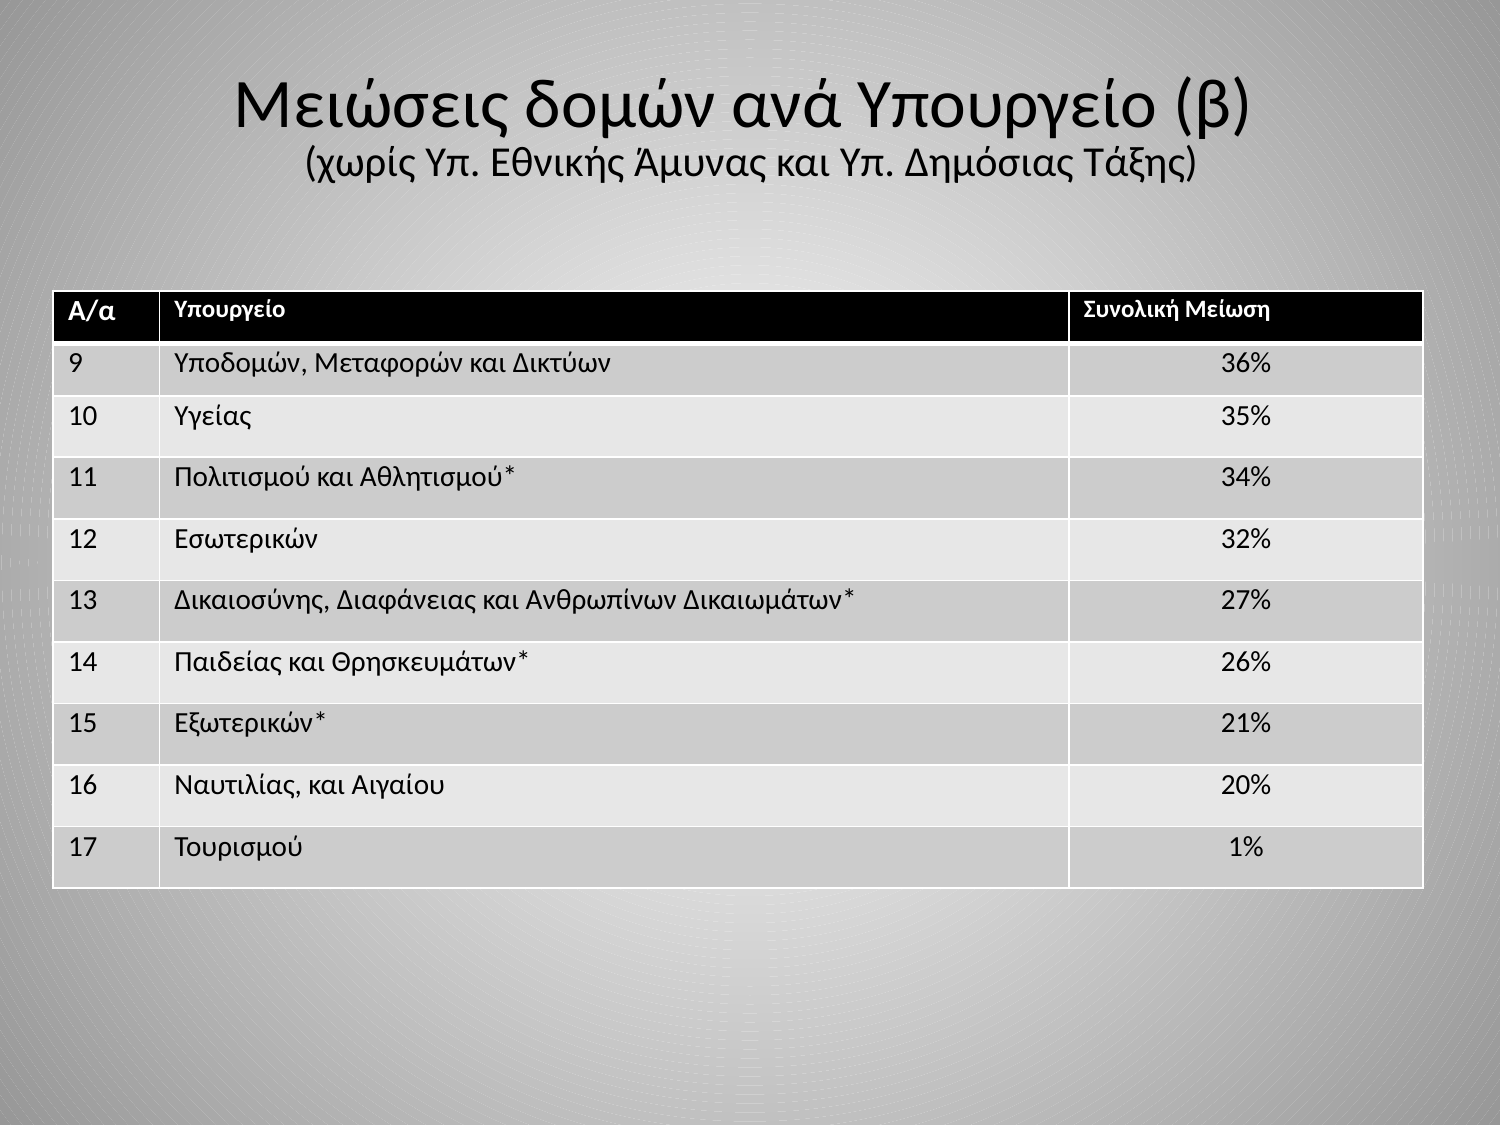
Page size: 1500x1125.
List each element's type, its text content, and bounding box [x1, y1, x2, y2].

table_cell 1% [1070, 827, 1422, 887]
table_cell 13 [54, 581, 159, 641]
table_cell Υγείας [160, 397, 1068, 456]
table_cell 36% [1070, 346, 1422, 395]
title Μειώσεις δομών ανά Υπουργείο (β) (χωρίς Υπ. Εθνικής Άμυνας και Υπ. Δημόσιας Τάξης) [76, 66, 1427, 197]
table_cell 16 [54, 766, 159, 826]
table_cell 34% [1070, 458, 1422, 518]
table_cell Παιδείας και Θρησκευμάτων* [160, 643, 1068, 703]
table_cell Τουρισμού [160, 827, 1068, 887]
table_cell 15 [54, 704, 159, 764]
table_cell 10 [54, 397, 159, 456]
table_cell 12 [54, 520, 159, 580]
table_cell Εξωτερικών* [160, 704, 1068, 764]
table_header Συνολική Μείωση [1070, 292, 1422, 341]
table_cell Εσωτερικών [160, 520, 1068, 580]
table_cell Υποδομών, Μεταφορών και Δικτύων [160, 346, 1068, 395]
table_header Υπουργείο [160, 292, 1068, 341]
table_cell 32% [1070, 520, 1422, 580]
table_cell 27% [1070, 581, 1422, 641]
table_cell 17 [54, 827, 159, 887]
table_cell 35% [1070, 397, 1422, 456]
table_header Α/α [54, 292, 159, 341]
table_cell 14 [54, 643, 159, 703]
table_cell Ναυτιλίας, και Αιγαίου [160, 766, 1068, 826]
table_cell 26% [1070, 643, 1422, 703]
table_cell 9 [54, 346, 159, 395]
table_cell Δικαιοσύνης, Διαφάνειας και Ανθρωπίνων Δικαιωμάτων* [160, 581, 1068, 641]
table_cell Πολιτισμού και Αθλητισμού* [160, 458, 1068, 518]
table_cell 11 [54, 458, 159, 518]
table_cell 20% [1070, 766, 1422, 826]
table_cell 21% [1070, 704, 1422, 764]
